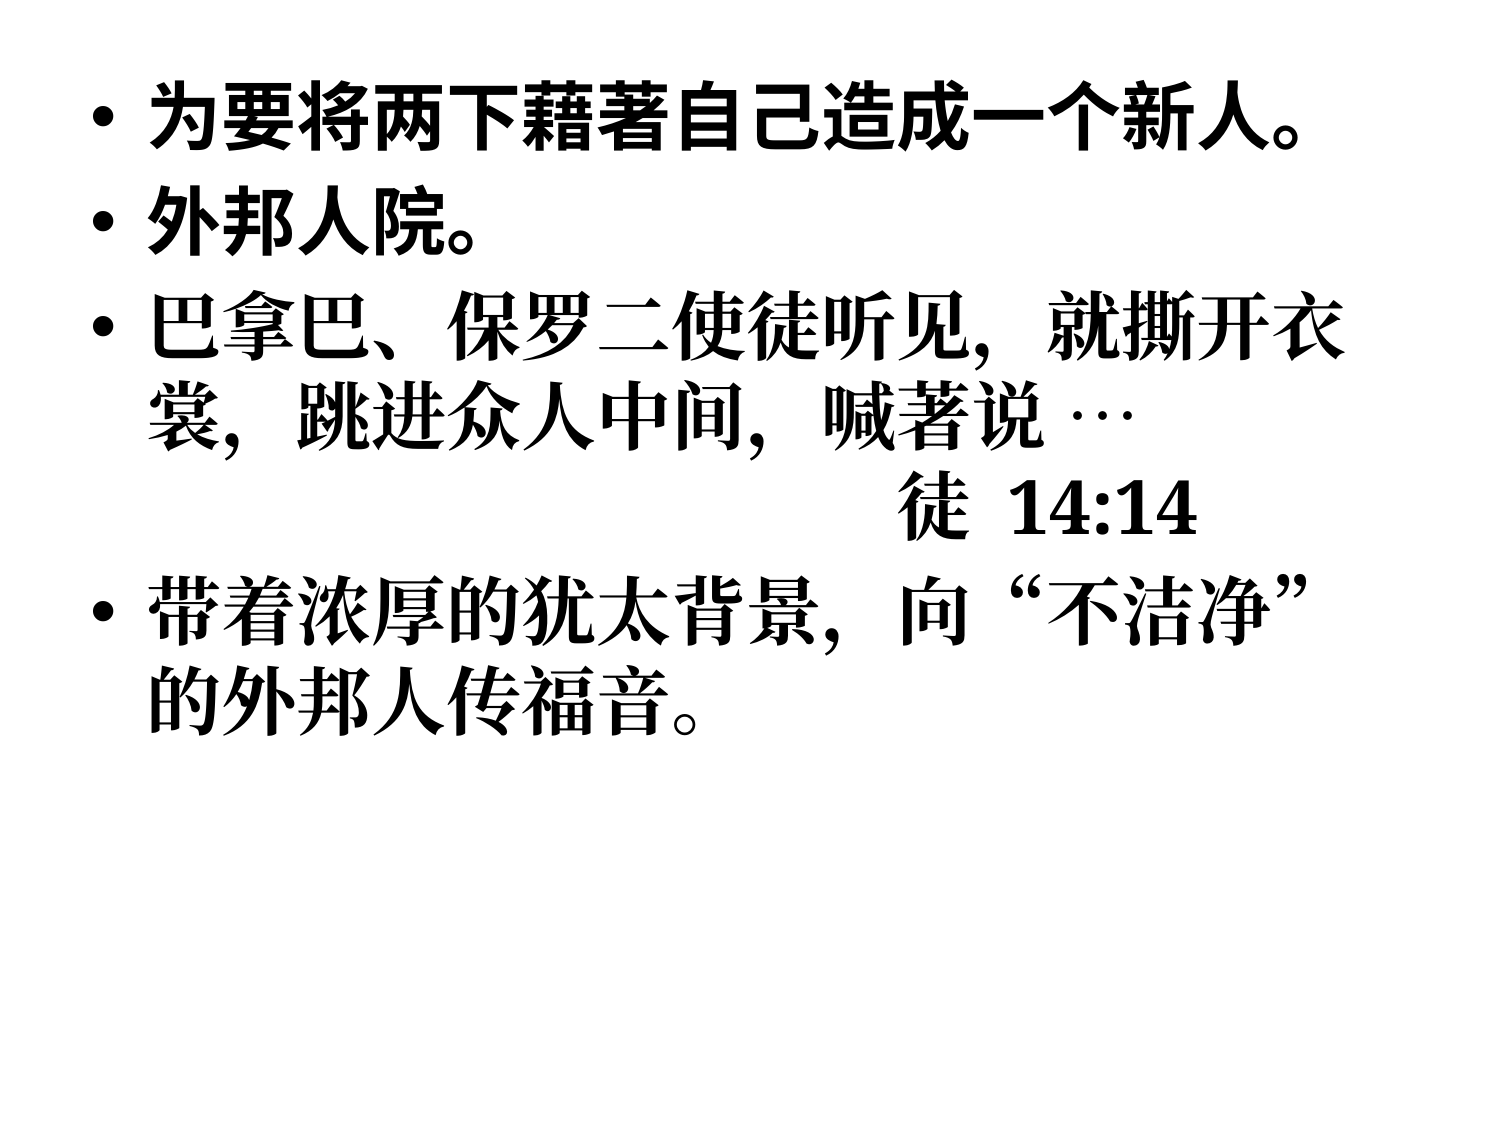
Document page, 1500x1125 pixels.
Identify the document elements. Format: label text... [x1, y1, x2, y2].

list 为要将两下藉著自己造成一个新人。 外邦人院。 巴拿巴、保罗二使徒听见，就撕开衣裳，跳进众人中间，喊著说 … 徒 14:14 带着浓厚的犹太背景，向“不洁净”的外邦人传福音。 [75, 62, 1425, 963]
